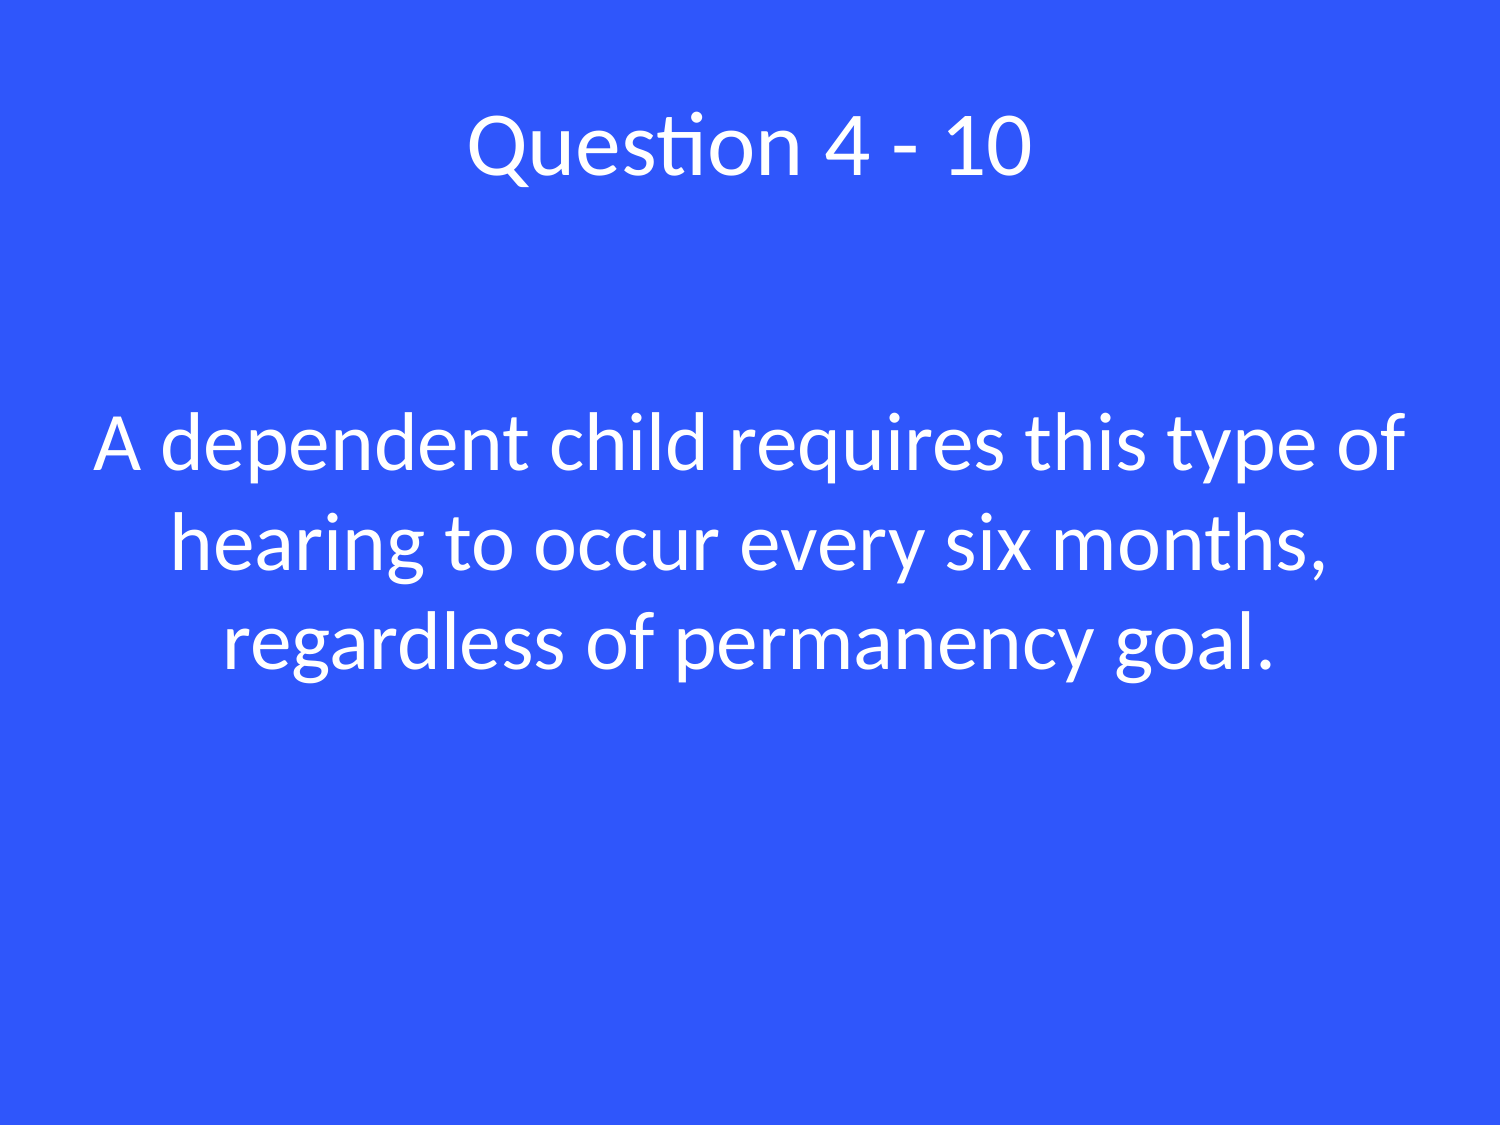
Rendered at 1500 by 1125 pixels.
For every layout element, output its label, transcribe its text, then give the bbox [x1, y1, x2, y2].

title Question 4 - 10 [75, 45, 1425, 233]
list A dependent child requires this type of hearing to occur every six months, regardless of permanency goal. [75, 262, 1425, 1005]
